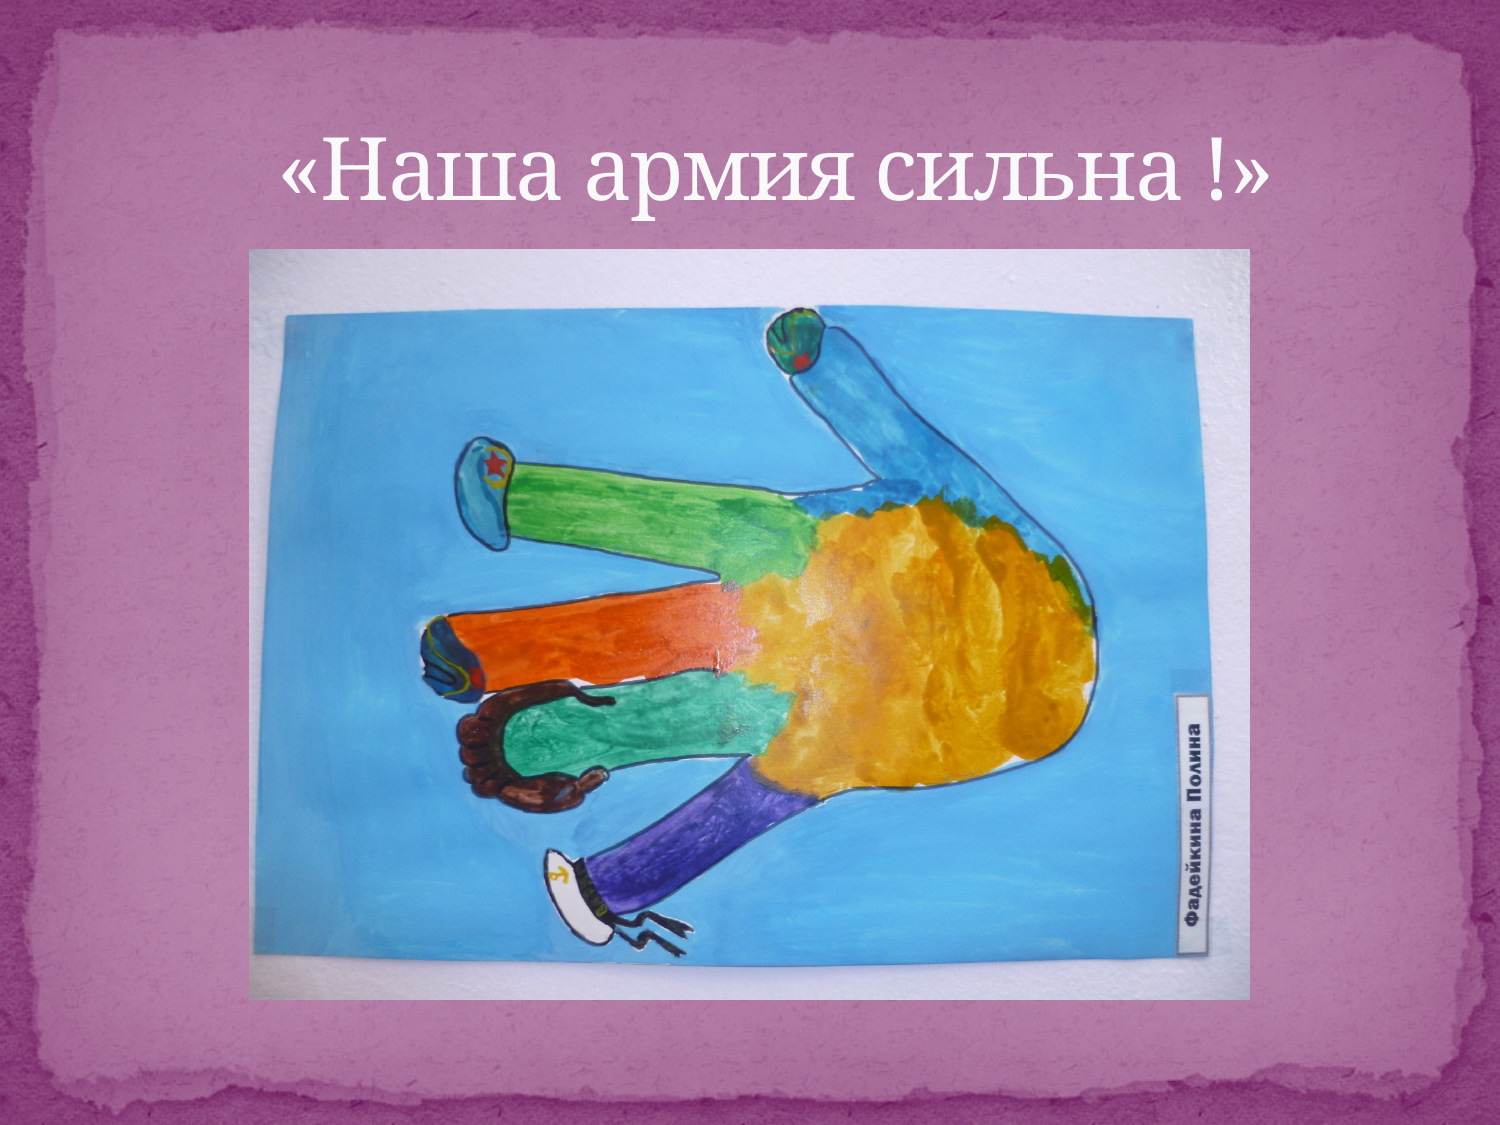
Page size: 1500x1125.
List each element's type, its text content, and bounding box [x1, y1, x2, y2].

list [252, 252, 1249, 997]
title «Наша армия сильна !» [74, 24, 1425, 225]
